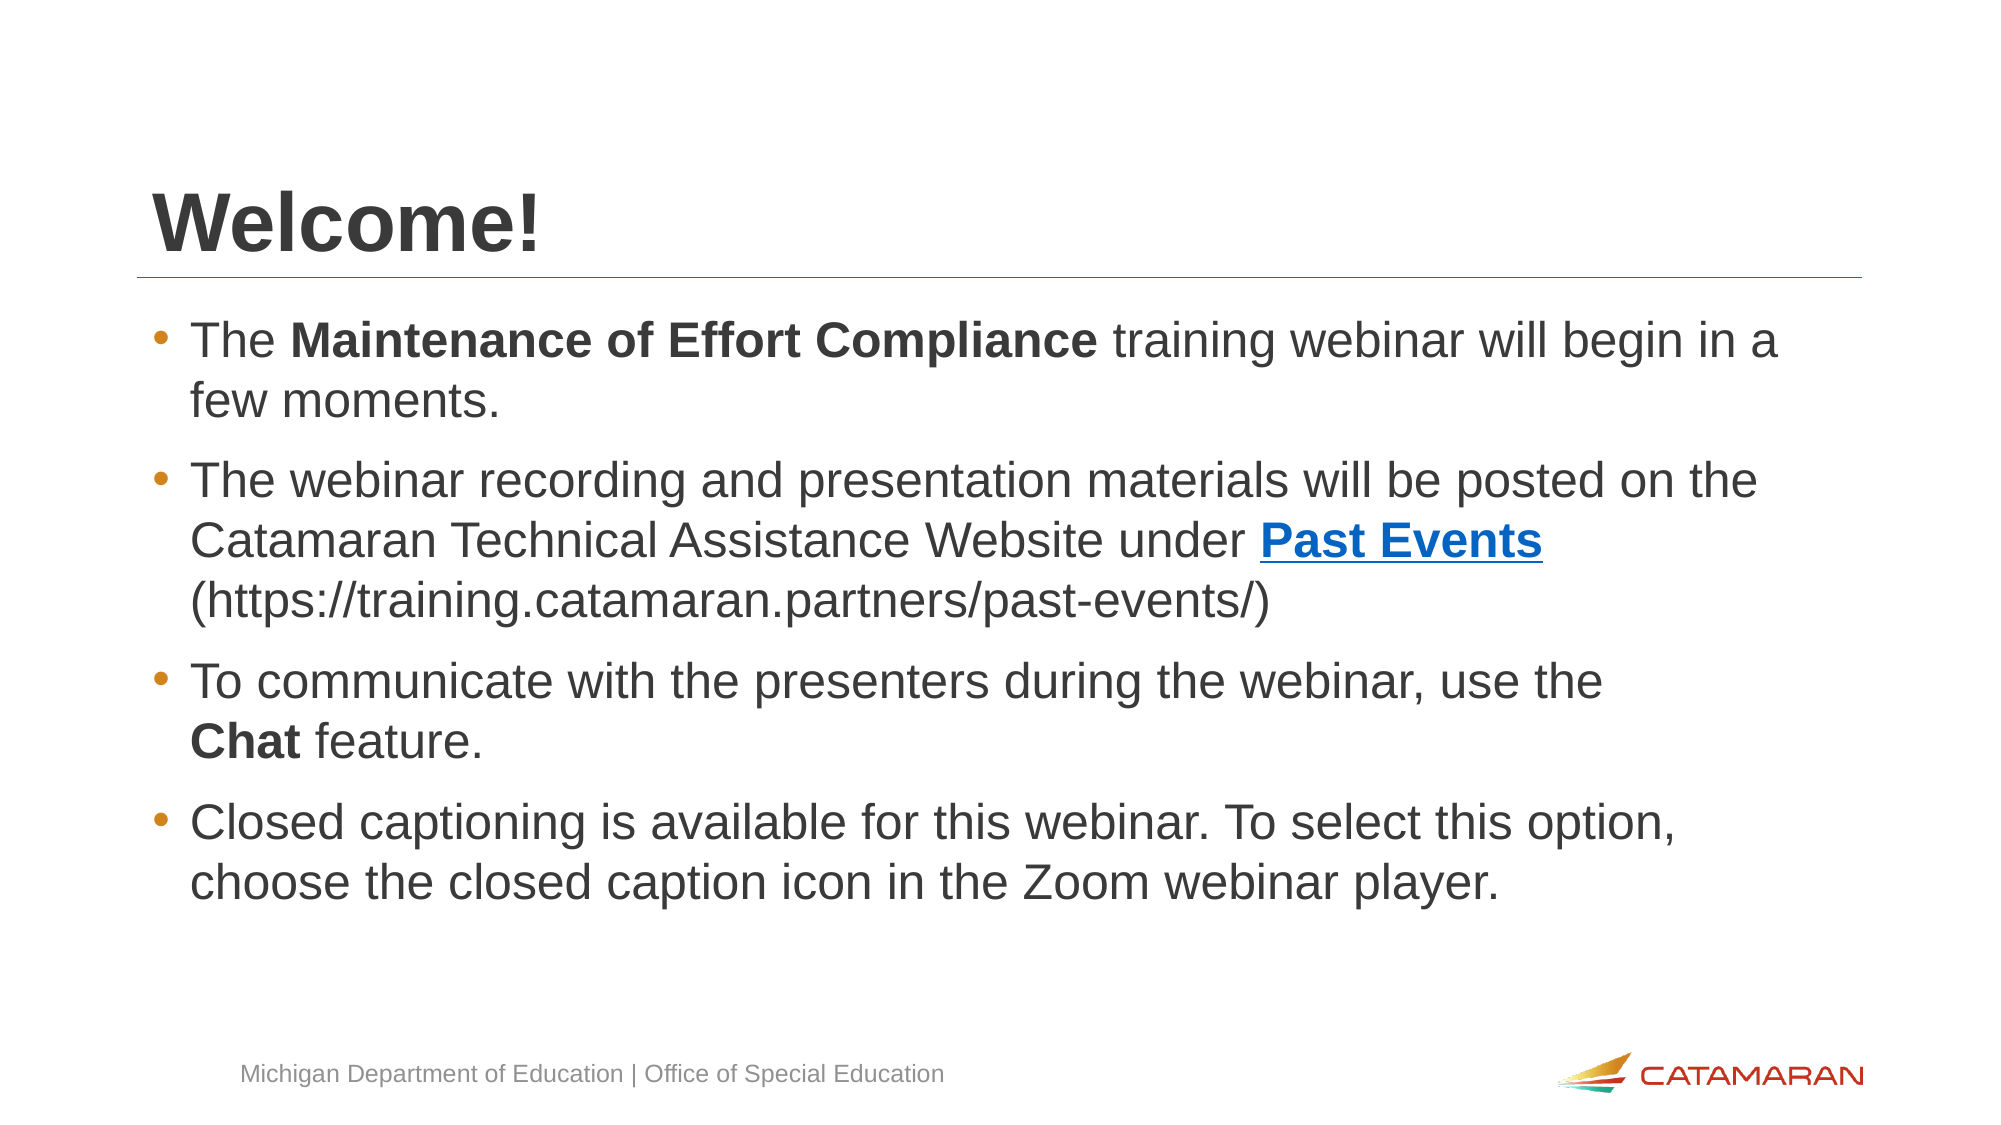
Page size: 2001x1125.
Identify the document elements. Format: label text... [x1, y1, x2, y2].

title Welcome! [137, 59, 1863, 278]
picture [1557, 1052, 1863, 1093]
footer Michigan Department of Education | Office of Special Education [225, 1042, 1484, 1103]
list The Maintenance of Effort Compliance training webinar will begin in a few moments. The webinar recording and presentation materials will be posted on the Catamaran Technical Assistance Website under Past Events (https://training.catamaran.partners/past-events/) To communicate with the presenters during the webinar, use the Chat feature. Closed captioning is available for this webinar. To select this option, choose the closed caption icon in the Zoom webinar player. [137, 299, 1863, 1014]
